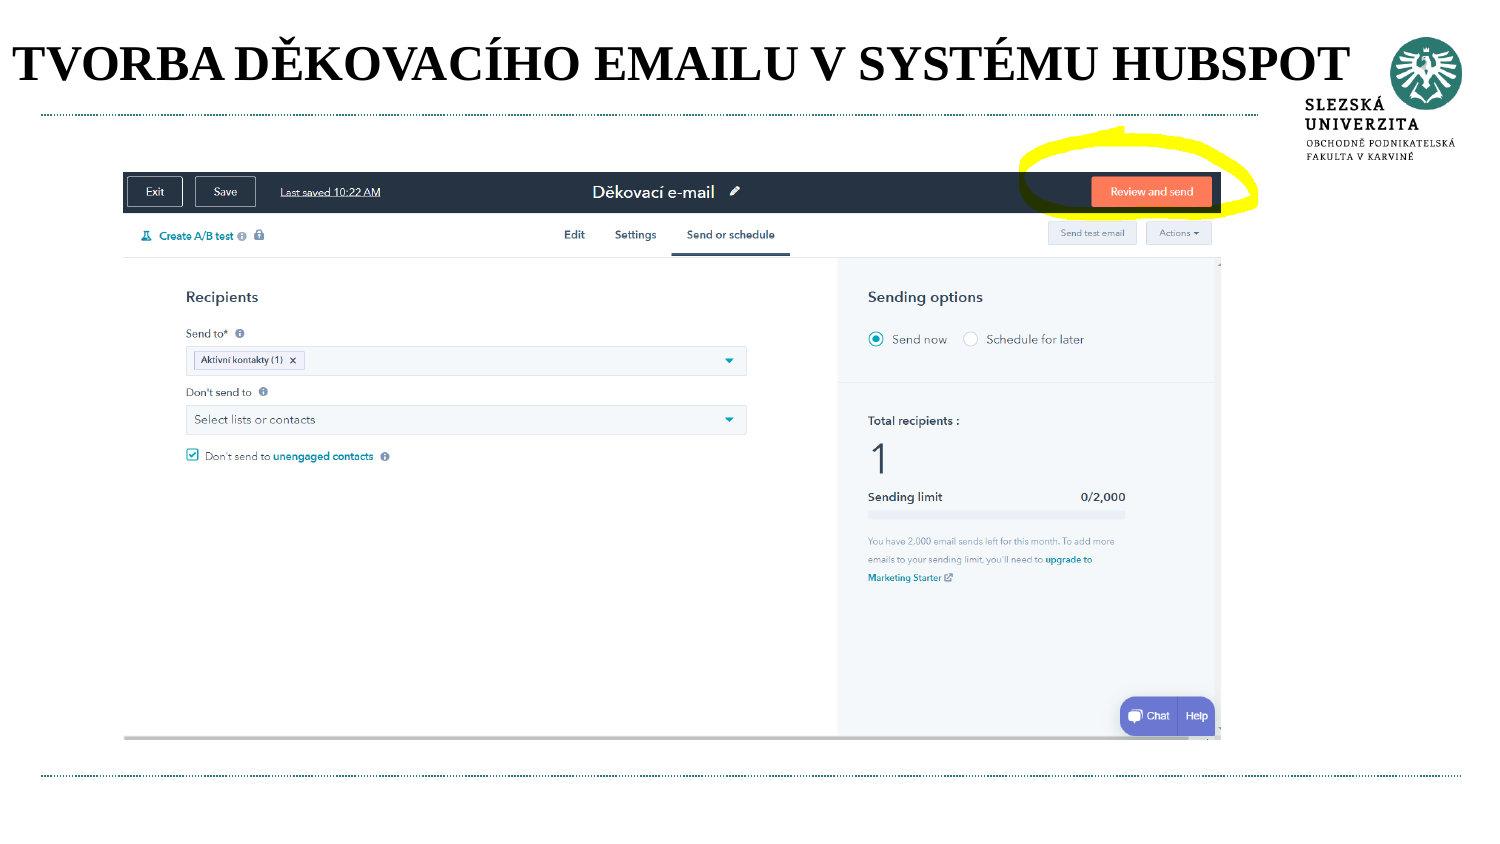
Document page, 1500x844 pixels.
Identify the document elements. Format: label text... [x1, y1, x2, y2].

picture [1305, 37, 1462, 160]
title TVORBA DĚKOVACÍHO EMAILU V SYSTÉMU HUBSPOT [0, 23, 1367, 118]
picture [123, 126, 1259, 740]
